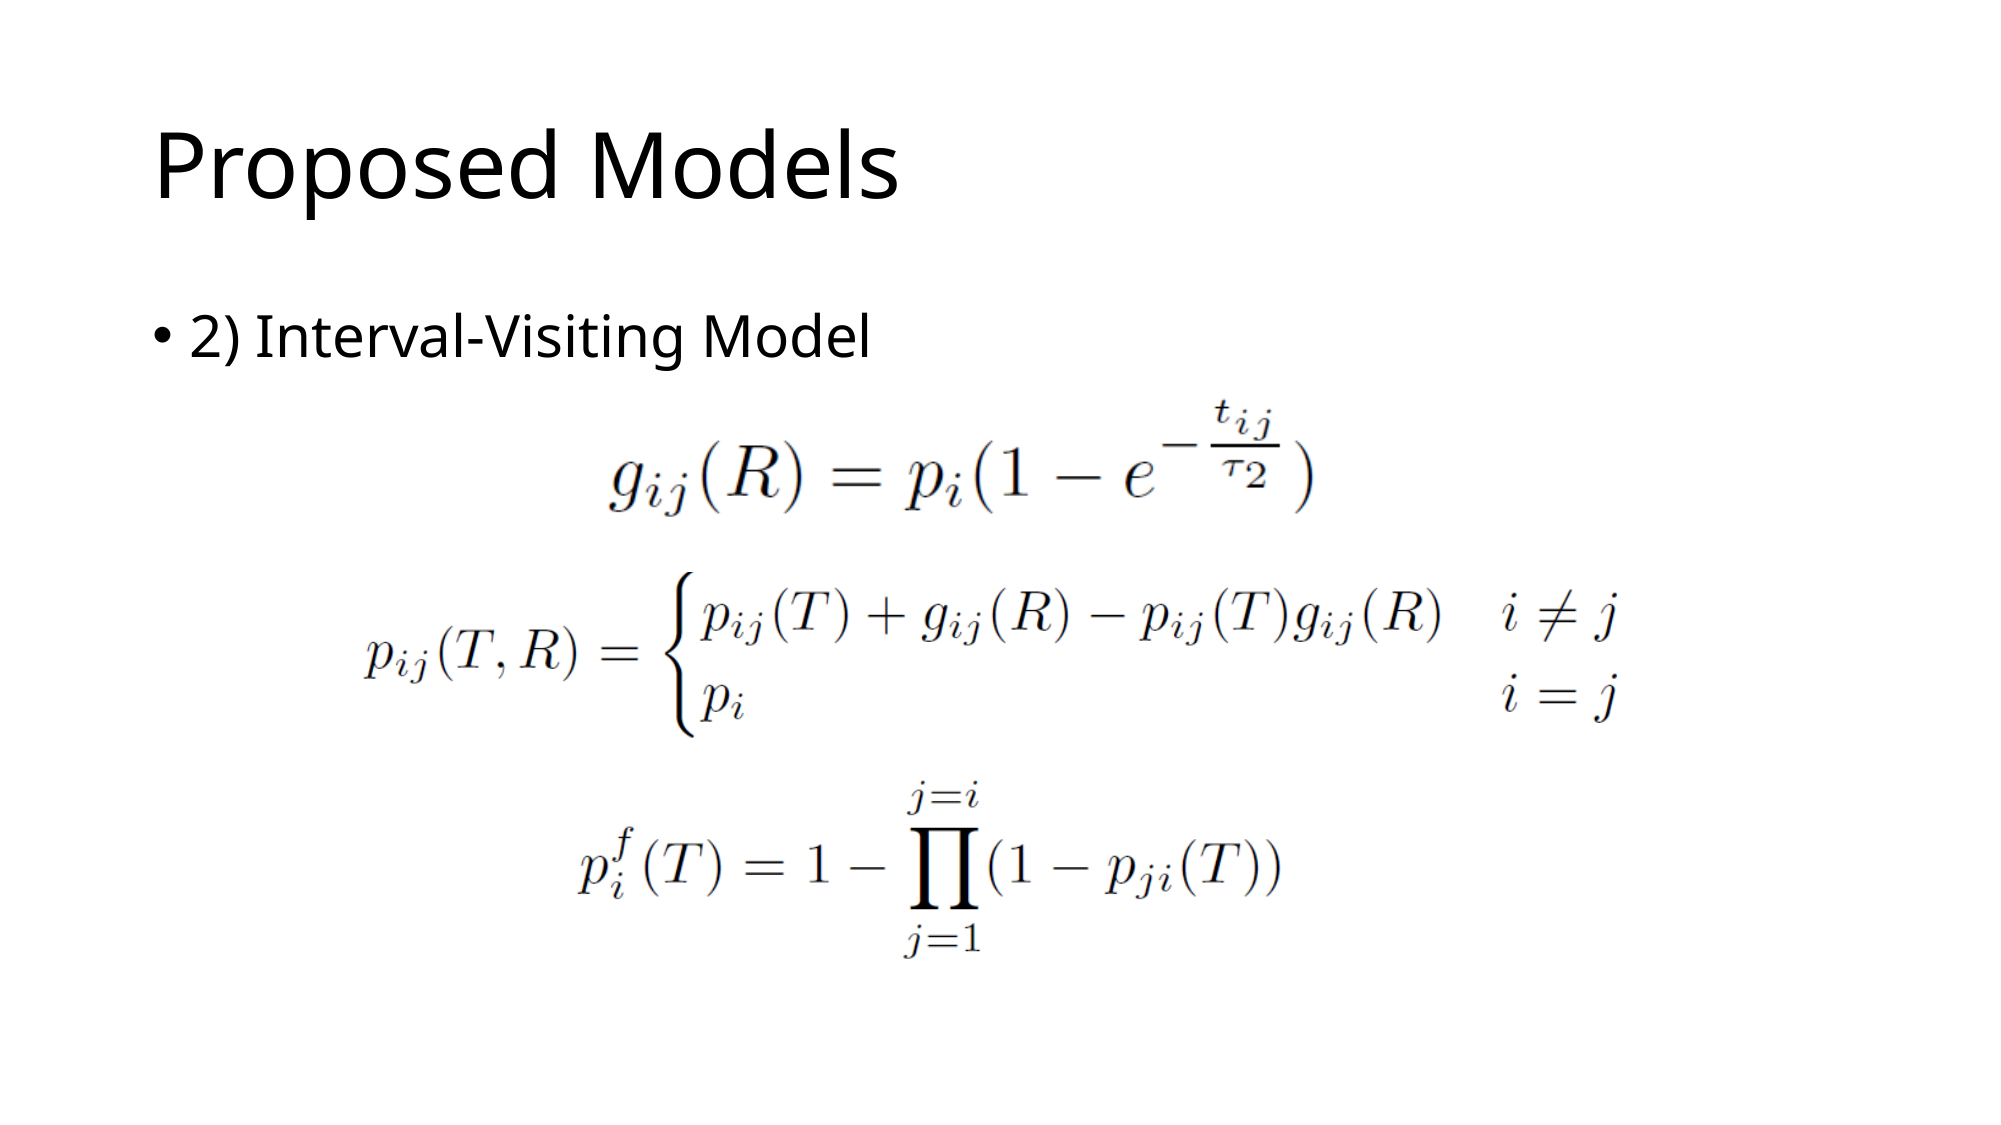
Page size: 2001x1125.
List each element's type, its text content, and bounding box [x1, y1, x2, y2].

picture [351, 572, 1650, 750]
picture [594, 386, 1338, 551]
picture [558, 772, 1338, 978]
list 2) Interval-Visiting Model [137, 299, 1863, 1014]
title Proposed Models [137, 59, 1863, 278]
